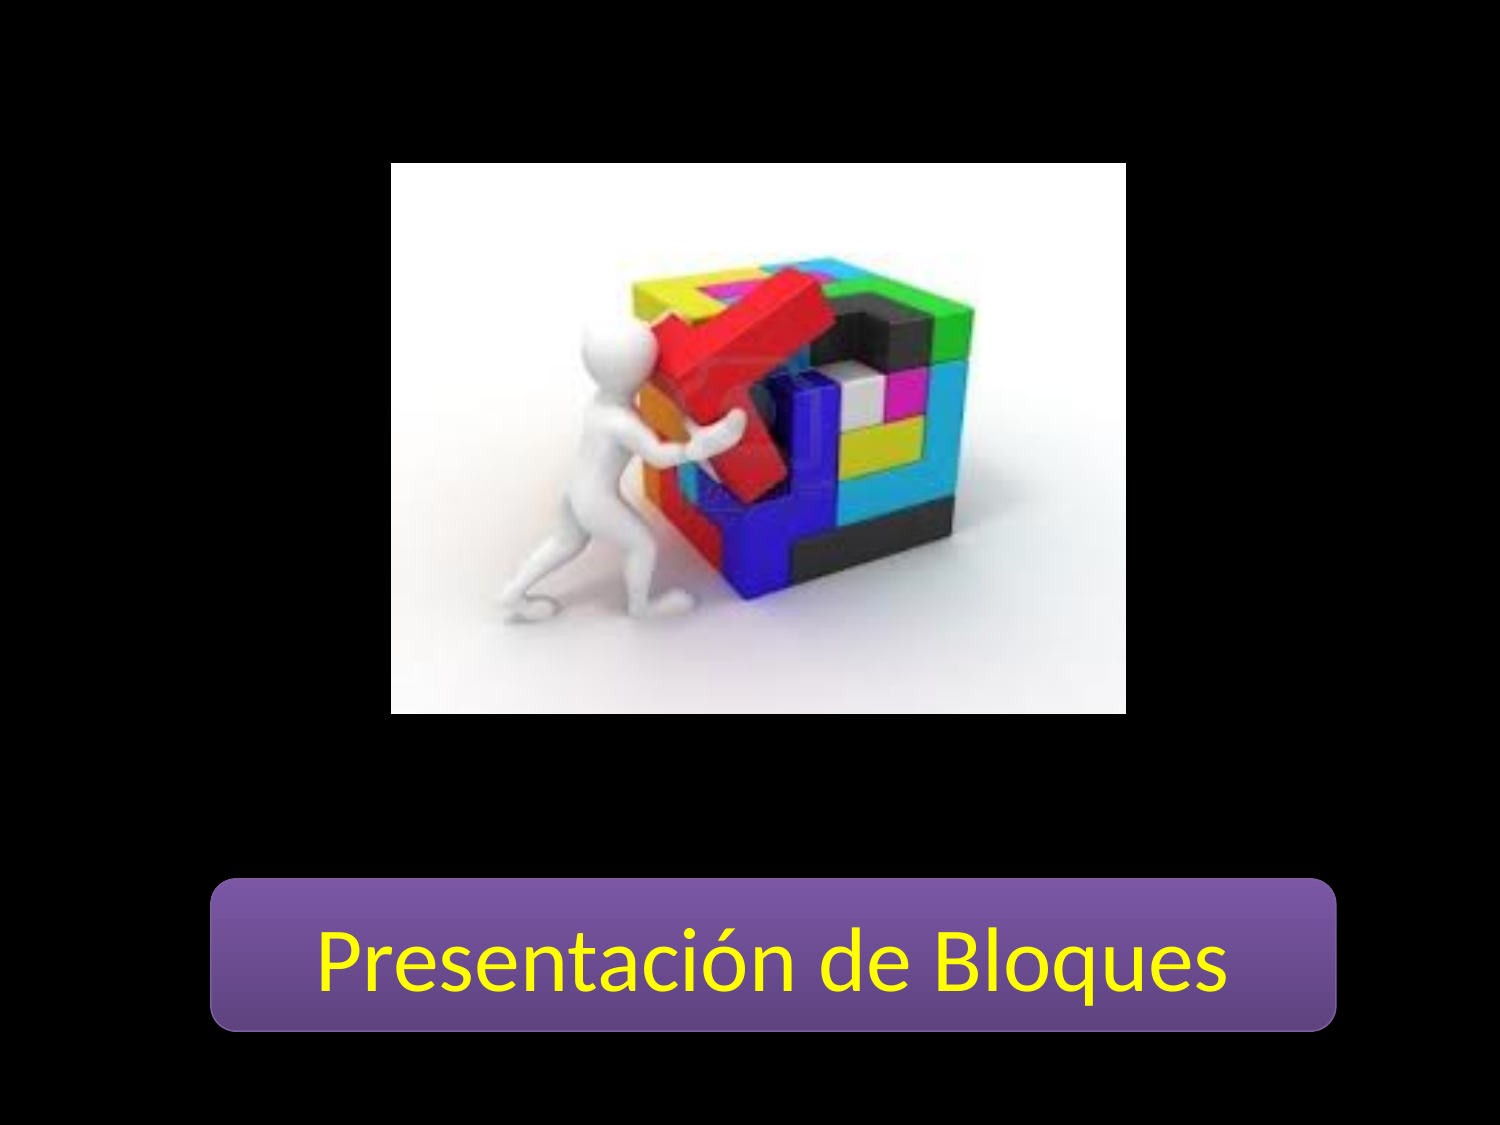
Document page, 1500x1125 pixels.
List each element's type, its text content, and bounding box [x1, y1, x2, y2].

text_box Presentación de Bloques [210, 878, 1337, 1032]
picture [390, 163, 1126, 715]
